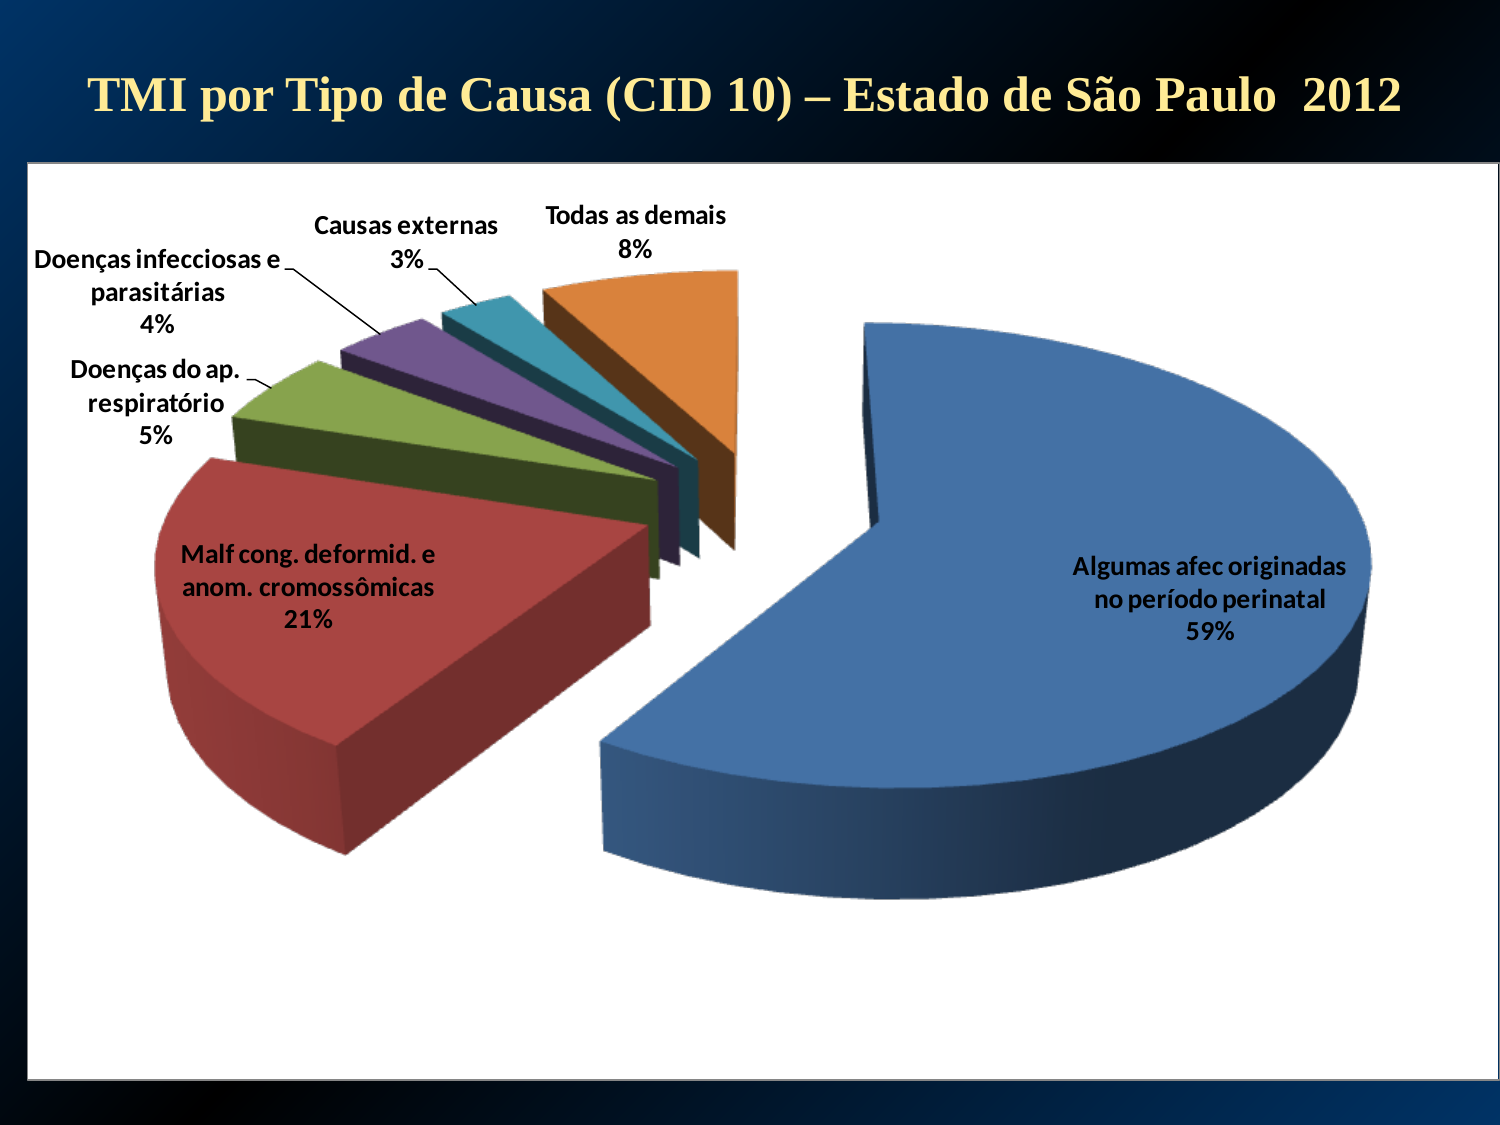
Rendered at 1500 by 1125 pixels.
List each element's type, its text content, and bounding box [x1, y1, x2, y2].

picture [24, 160, 1500, 1081]
text_box TMI por Tipo de Causa (CID 10) – Estado de São Paulo 2012 [53, 54, 1438, 159]
